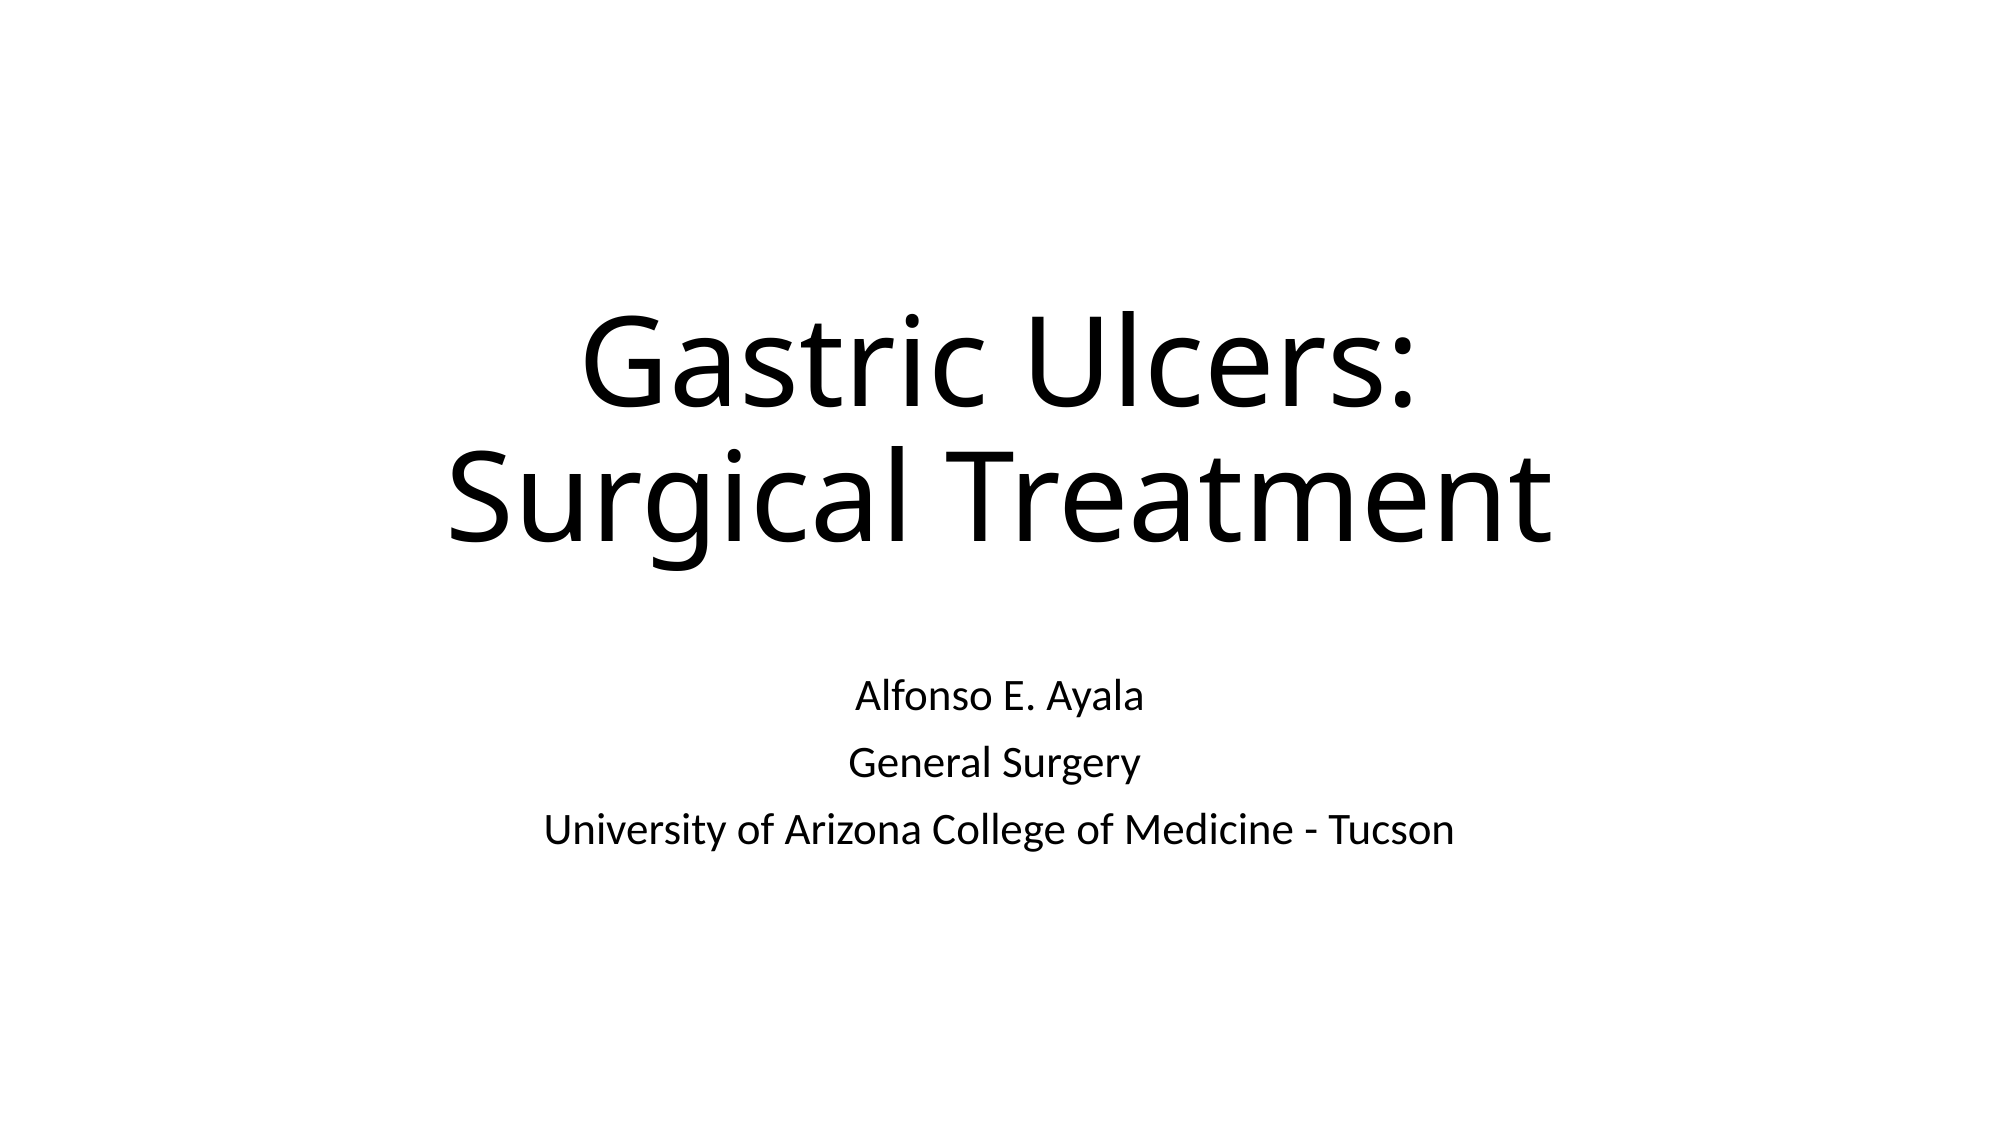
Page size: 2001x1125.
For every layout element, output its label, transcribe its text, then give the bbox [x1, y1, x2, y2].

subtitle Alfonso E. Ayala General Surgery University of Arizona College of Medicine - Tucson [249, 590, 1750, 863]
title Gastric Ulcers: Surgical Treatment [249, 184, 1750, 576]
